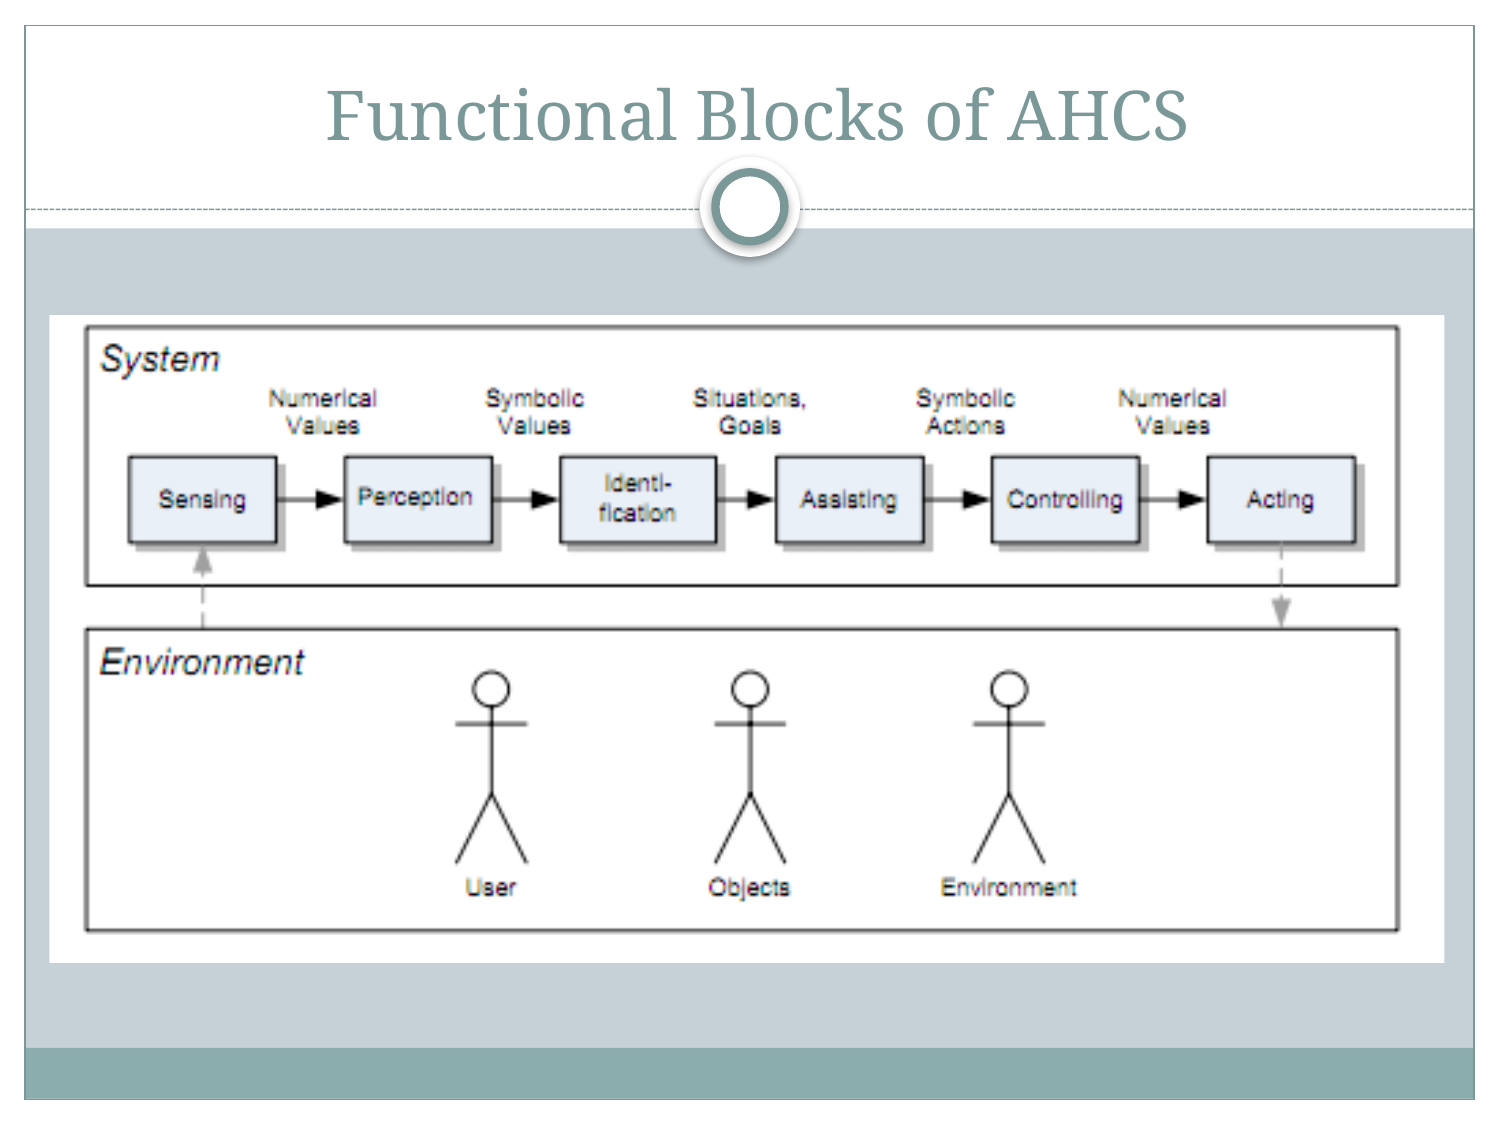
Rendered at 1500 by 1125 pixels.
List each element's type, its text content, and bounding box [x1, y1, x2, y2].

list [49, 314, 1445, 963]
title Functional Blocks of AHCS [49, 37, 1450, 162]
